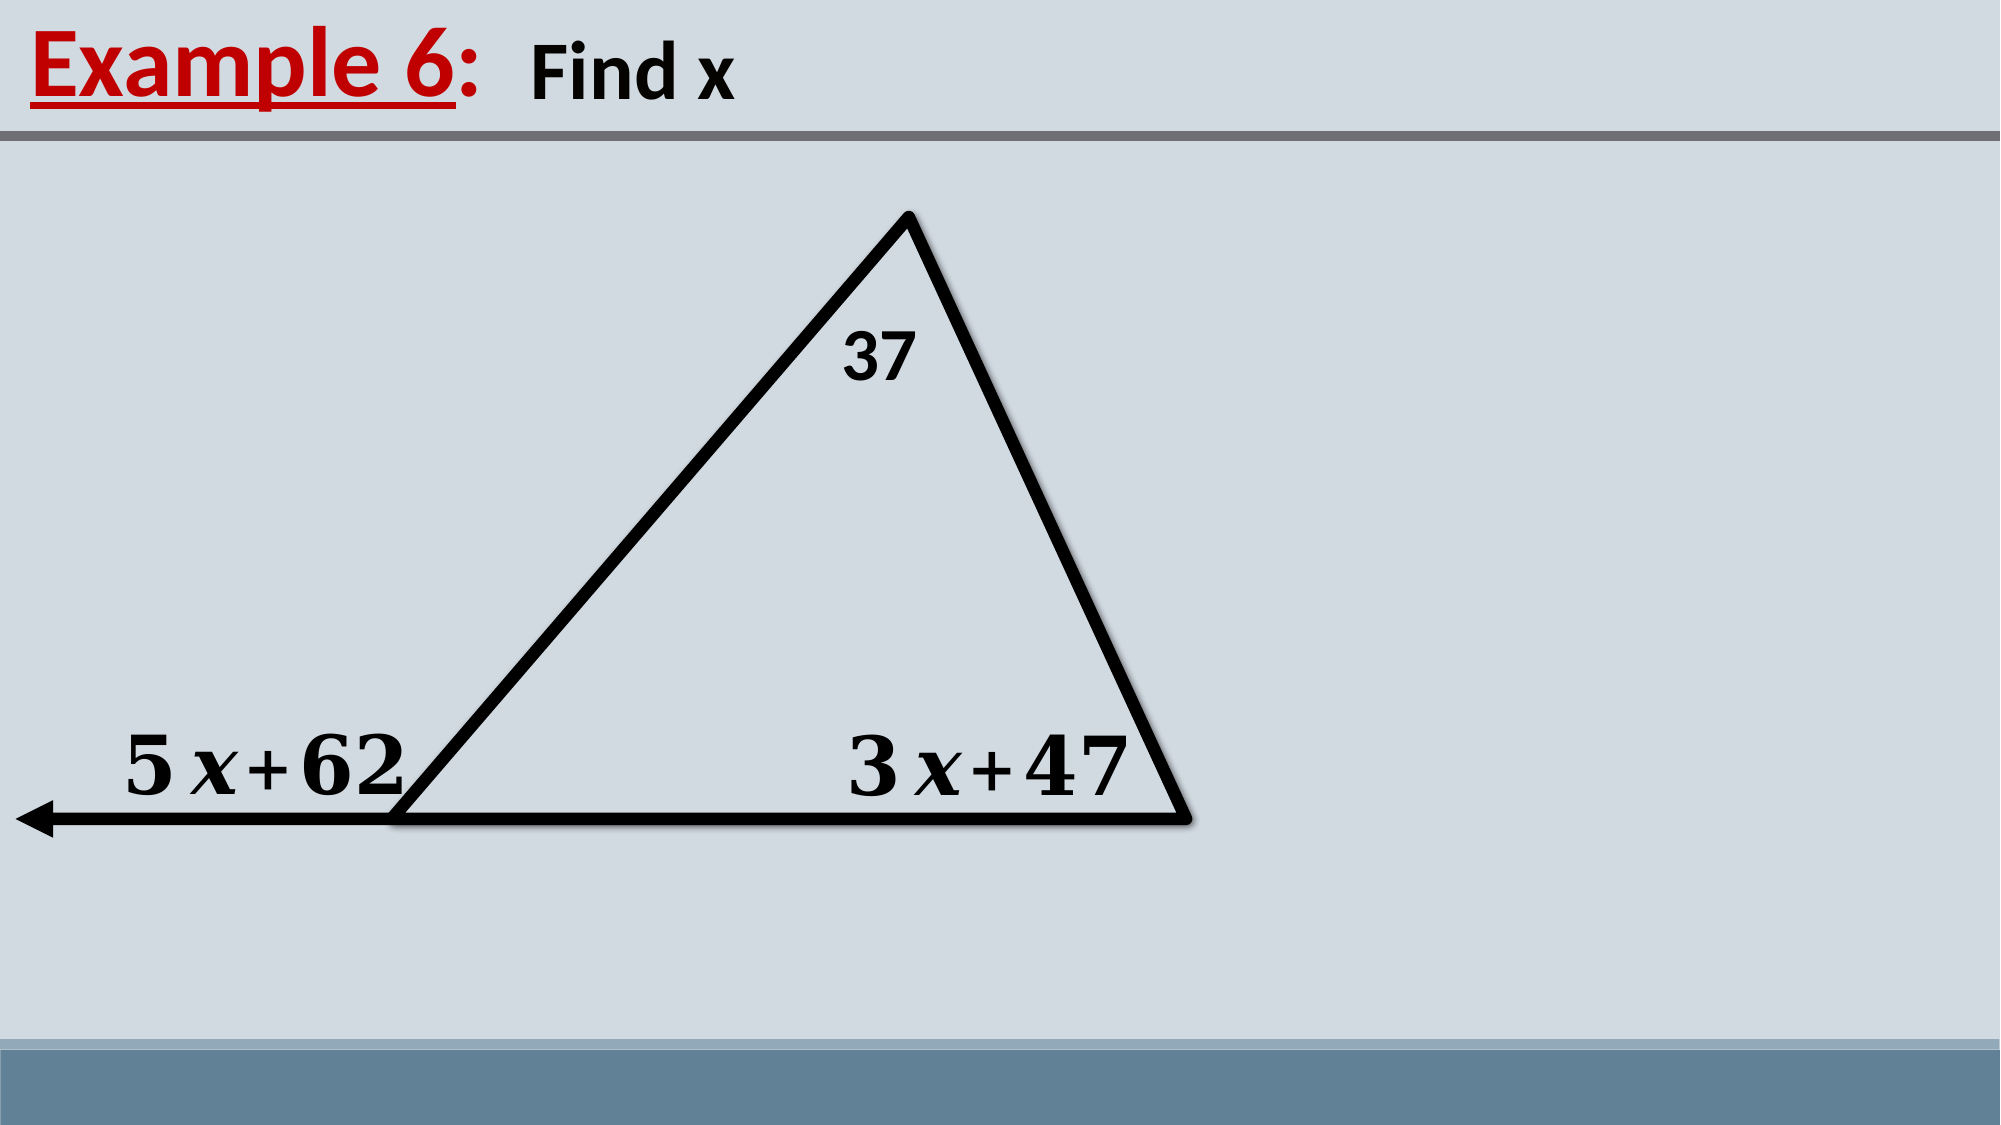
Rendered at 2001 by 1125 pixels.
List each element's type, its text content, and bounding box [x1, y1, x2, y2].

text_box Example 6: [15, 0, 542, 131]
text_box [394, 216, 1187, 819]
